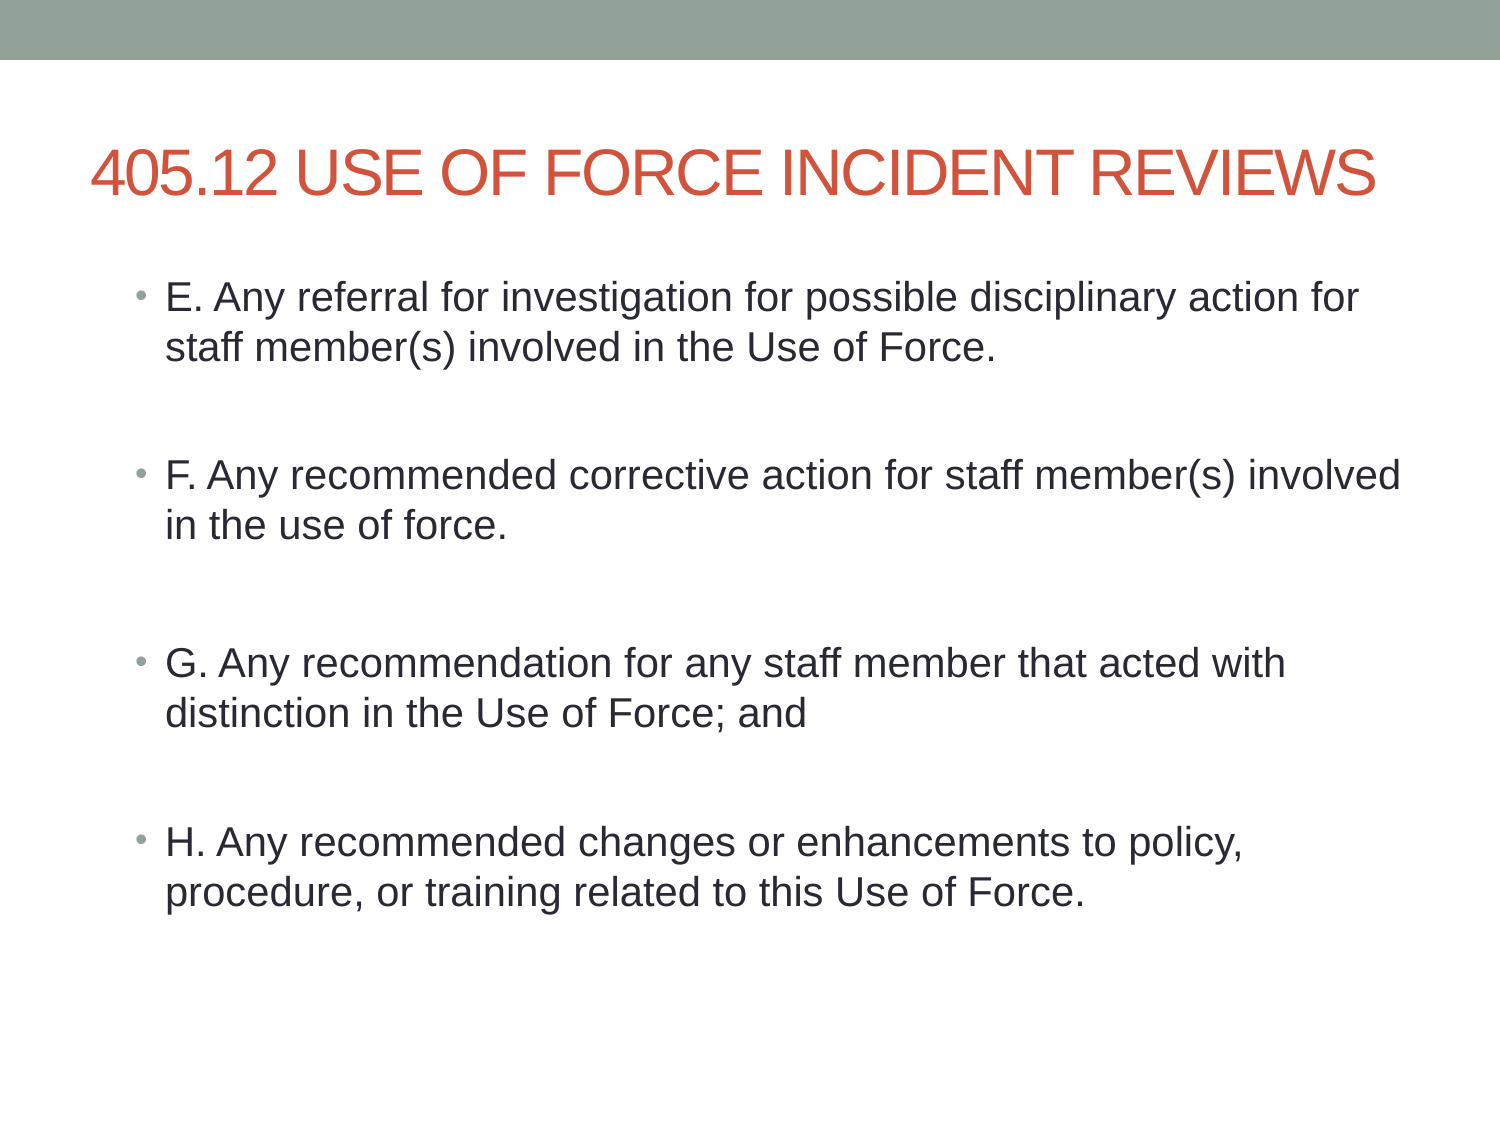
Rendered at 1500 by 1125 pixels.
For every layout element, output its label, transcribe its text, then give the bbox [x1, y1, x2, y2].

title 405.12 USE OF FORCE INCIDENT REVIEWS [75, 87, 1425, 250]
list E. Any referral for investigation for possible disciplinary action for staff member(s) involved in the Use of Force. F. Any recommended corrective action for staff member(s) involved in the use of force. G. Any recommendation for any staff member that acted with distinction in the Use of Force; and H. Any recommended changes or enhancements to policy, procedure, or training related to this Use of Force. [75, 262, 1425, 1063]
